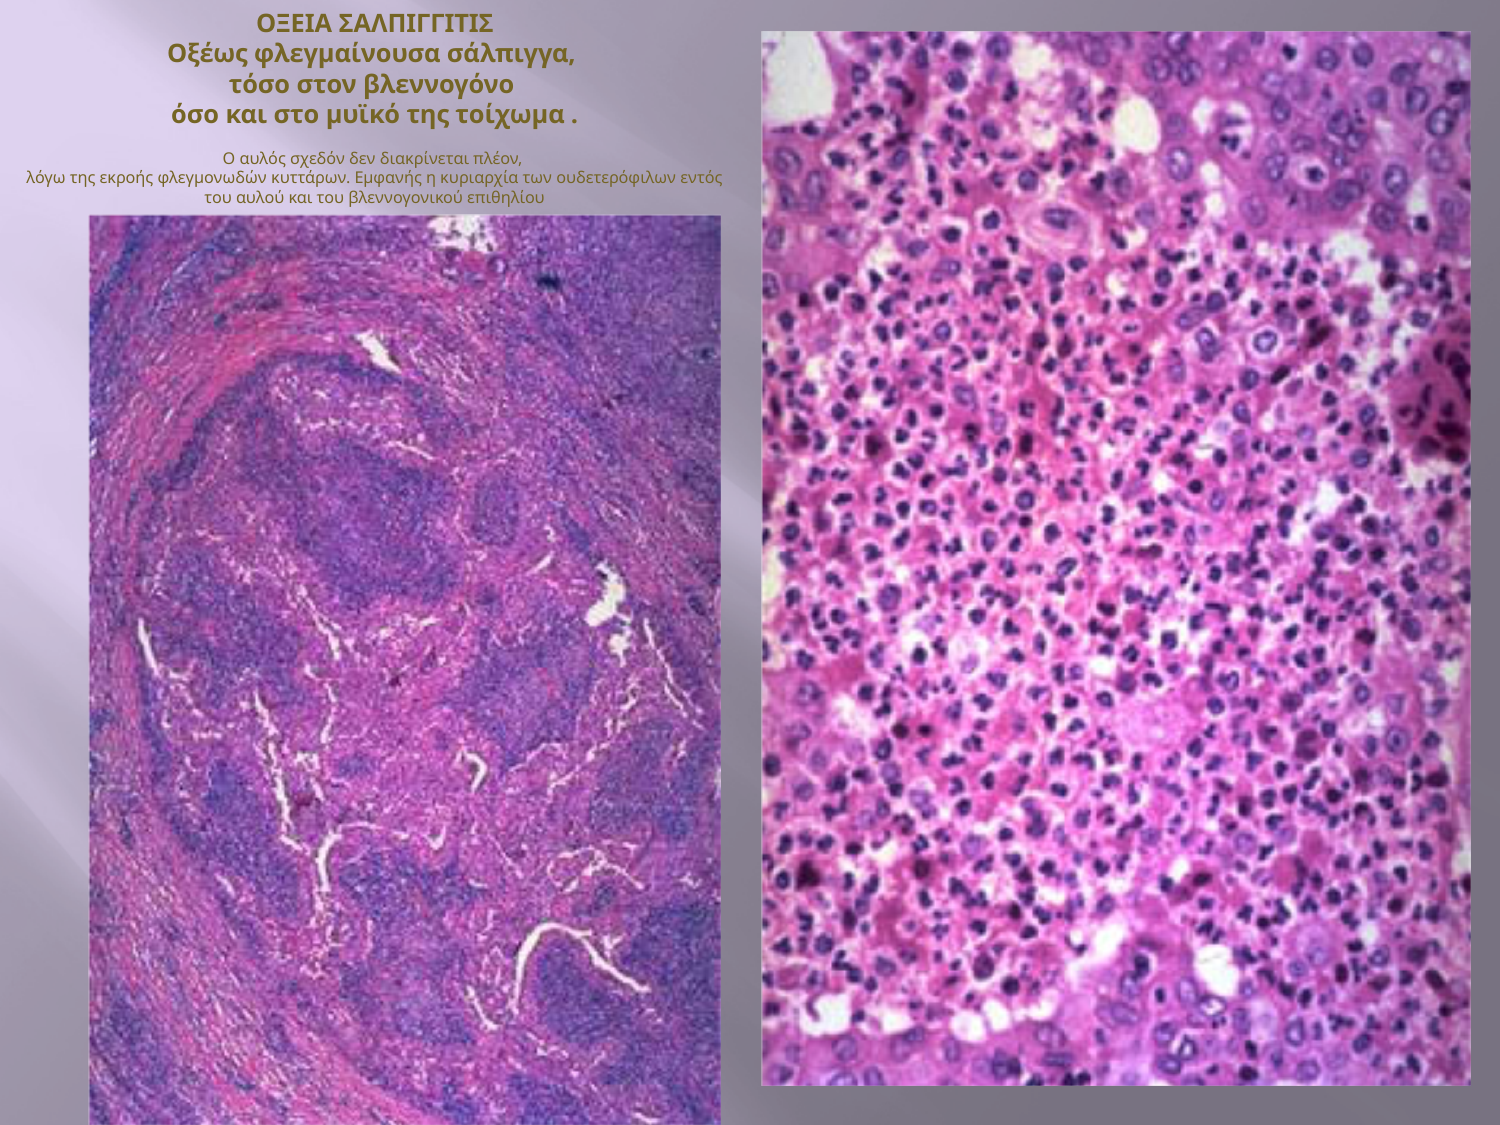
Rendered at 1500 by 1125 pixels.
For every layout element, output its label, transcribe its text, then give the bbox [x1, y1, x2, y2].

picture [0, 32, 1500, 1124]
text_box ΟΞΕΙΑ ΣΑΛΠΙΓΓΙΤΙΣ Οξέως φλεγμαίνουσα σάλπιγγα, τόσο στον βλεννογόνο όσο και στο μυϊκό της τοίχωμα . Ο αυλός σχεδόν δεν διακρίνεται πλέον, λόγω της εκροής φλεγμονωδών κυττάρων. Εμφανής η κυριαρχία των ουδετερόφιλων εντός του αυλού και του βλεννογονικού επιθηλίου [0, 0, 750, 215]
